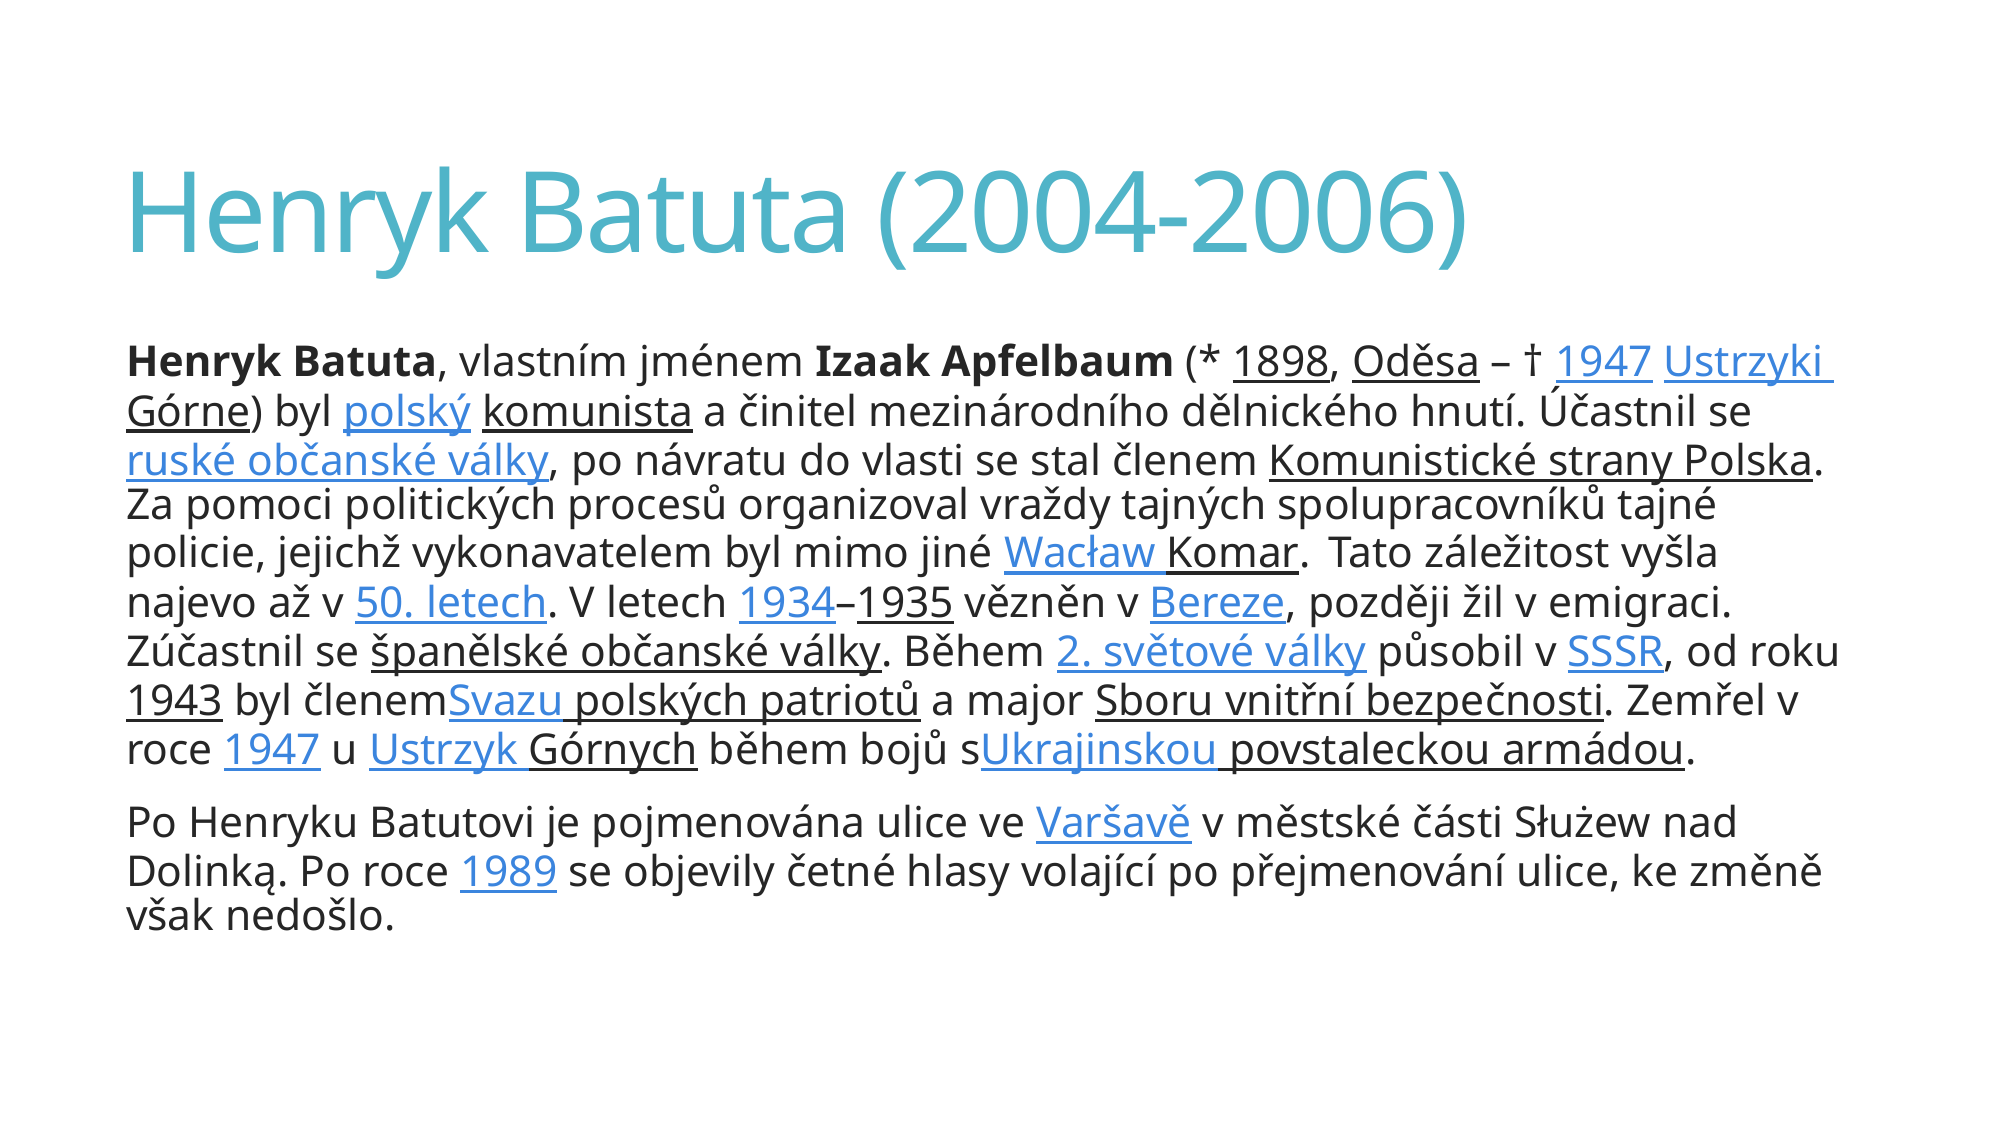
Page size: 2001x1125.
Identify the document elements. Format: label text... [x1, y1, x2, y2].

list Henryk Batuta, vlastním jménem Izaak Apfelbaum (* 1898, Oděsa – † 1947 Ustrzyki Górne) byl polský komunista a činitel mezinárodního dělnického hnutí. Účastnil se ruské občanské války, po návratu do vlasti se stal členem Komunistické strany Polska. Za pomoci politických procesů organizoval vraždy tajných spolupracovníků tajné policie, jejichž vykonavatelem byl mimo jiné Wacław Komar. Tato záležitost vyšla najevo až v 50. letech. V letech 1934–1935 vězněn v Bereze, později žil v emigraci. Zúčastnil se španělské občanské války. Během 2. světové války působil v SSSR, od roku 1943 byl členemSvazu polských patriotů a major Sboru vnitřní bezpečnosti. Zemřel v roce 1947 u Ustrzyk Górnych během bojů sUkrajinskou povstaleckou armádou. Po Henryku Batutovi je pojmenována ulice ve Varšavě v městské části Służew nad Dolinką. Po roce 1989 se objevily četné hlasy volající po přejmenování ulice, ke změně však nedošlo. [111, 329, 1876, 948]
title Henryk Batuta (2004-2006) [107, 81, 1875, 354]
